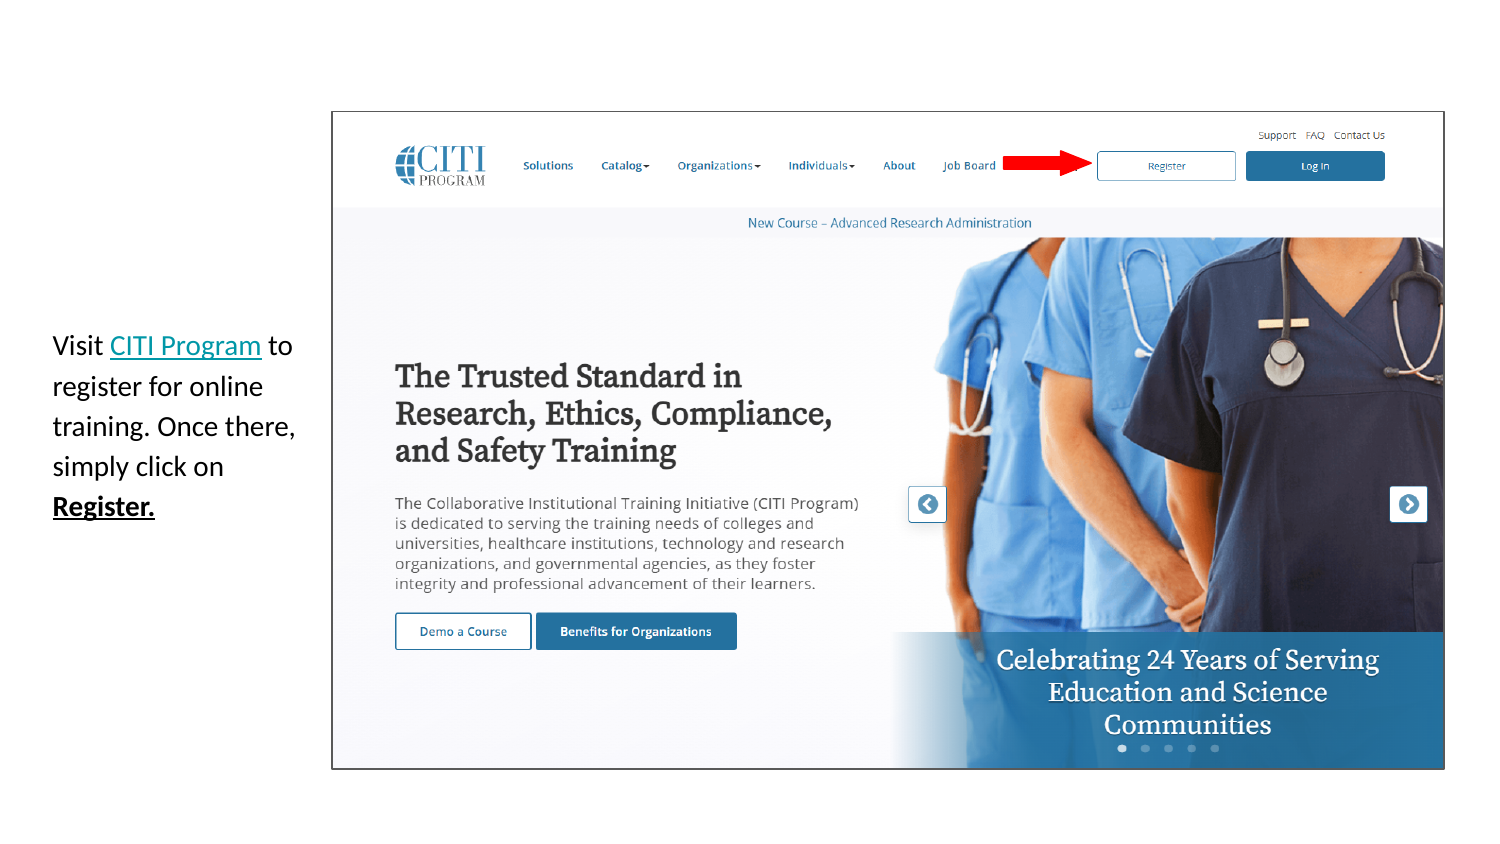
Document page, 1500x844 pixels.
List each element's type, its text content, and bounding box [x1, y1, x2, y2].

picture [332, 111, 1444, 769]
text_box Visit CITI Program to register for online training. Once there, simply click on Register. [37, 0, 325, 844]
